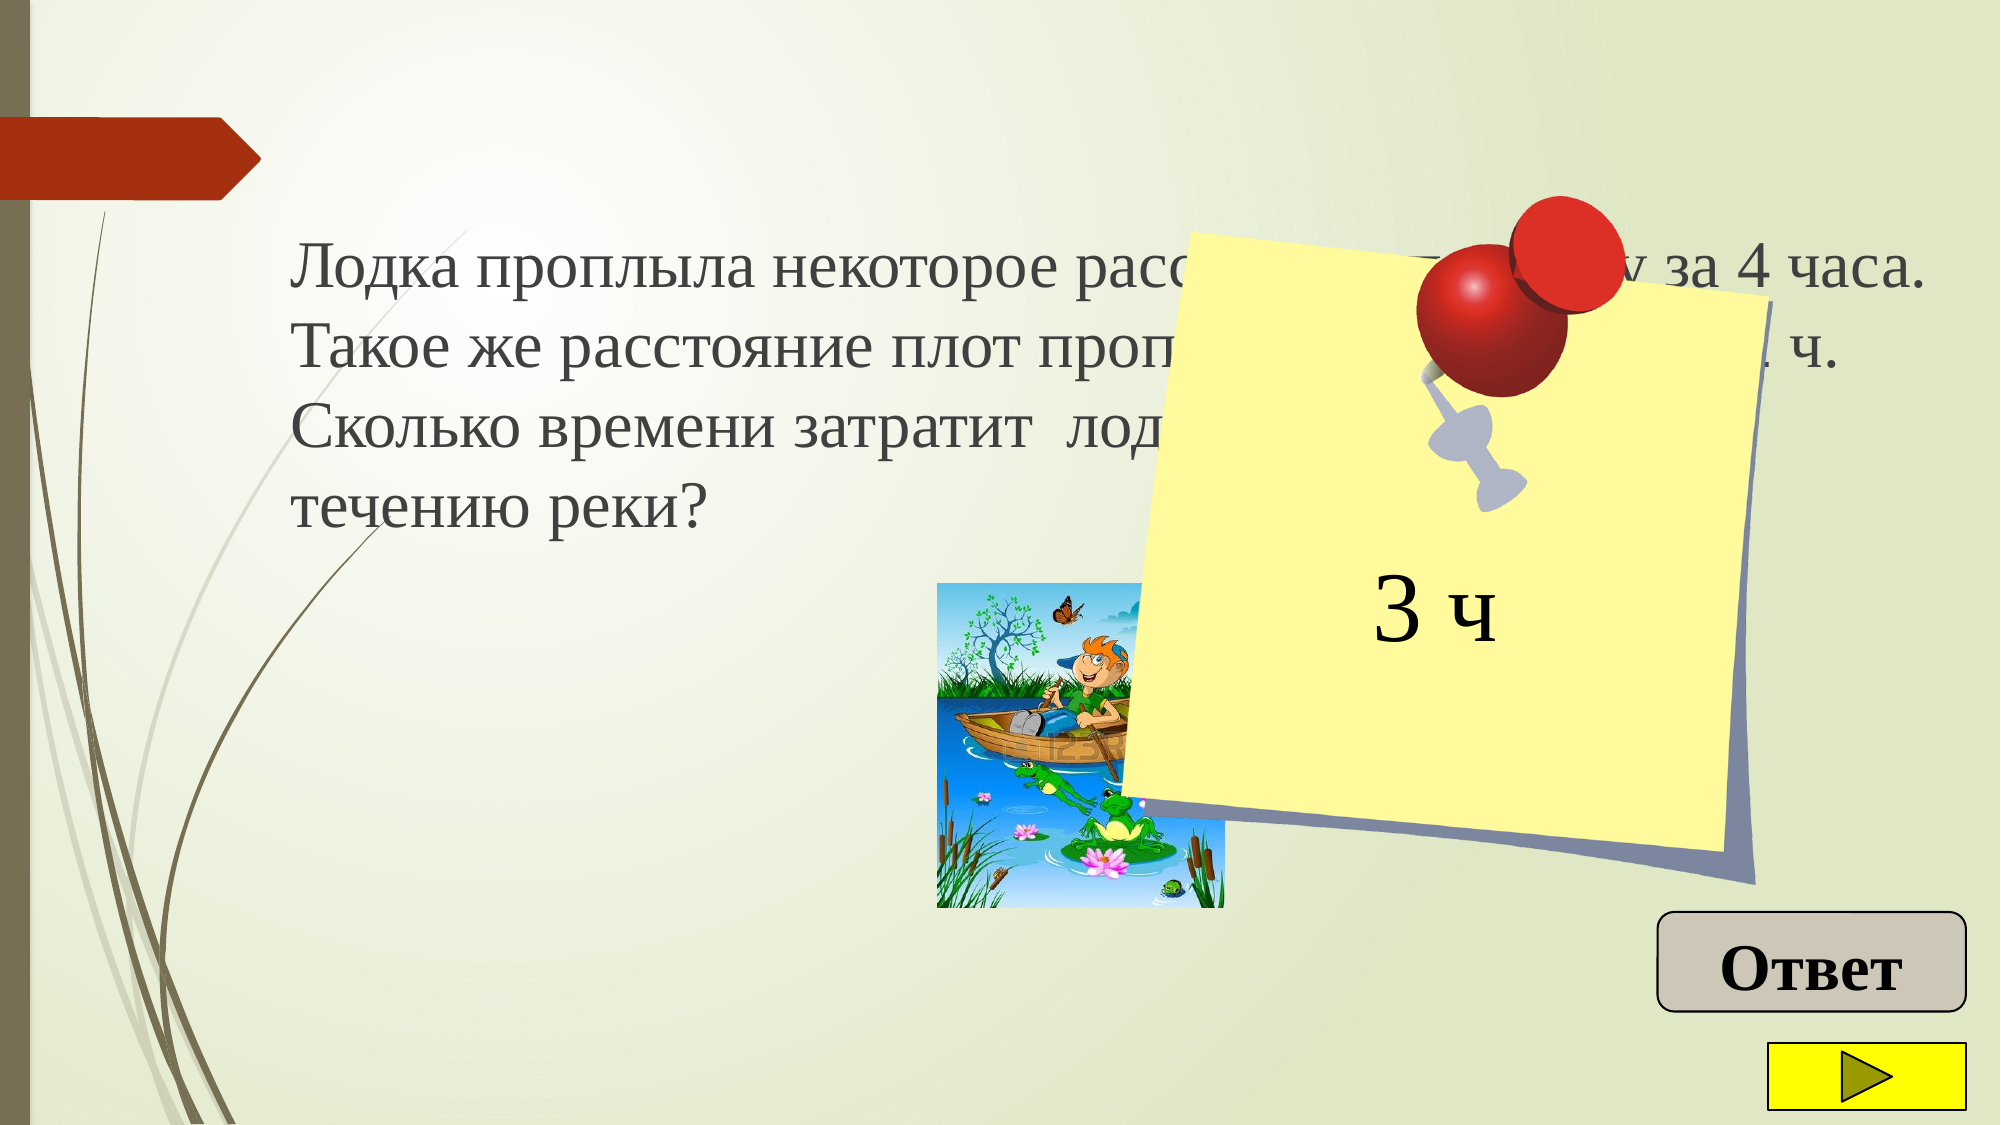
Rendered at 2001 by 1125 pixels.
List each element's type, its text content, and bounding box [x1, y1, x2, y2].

picture [936, 195, 1773, 908]
list Лодка проплыла некоторое расстояние по озеру за 4 часа. Такое же расстояние плот проплывает по реке за 12 ч. Сколько времени затратит лодка на тот же путь по течению реки? [274, 212, 2000, 928]
text_box [1767, 1043, 1967, 1111]
text_box Ответ [1657, 911, 1966, 1012]
